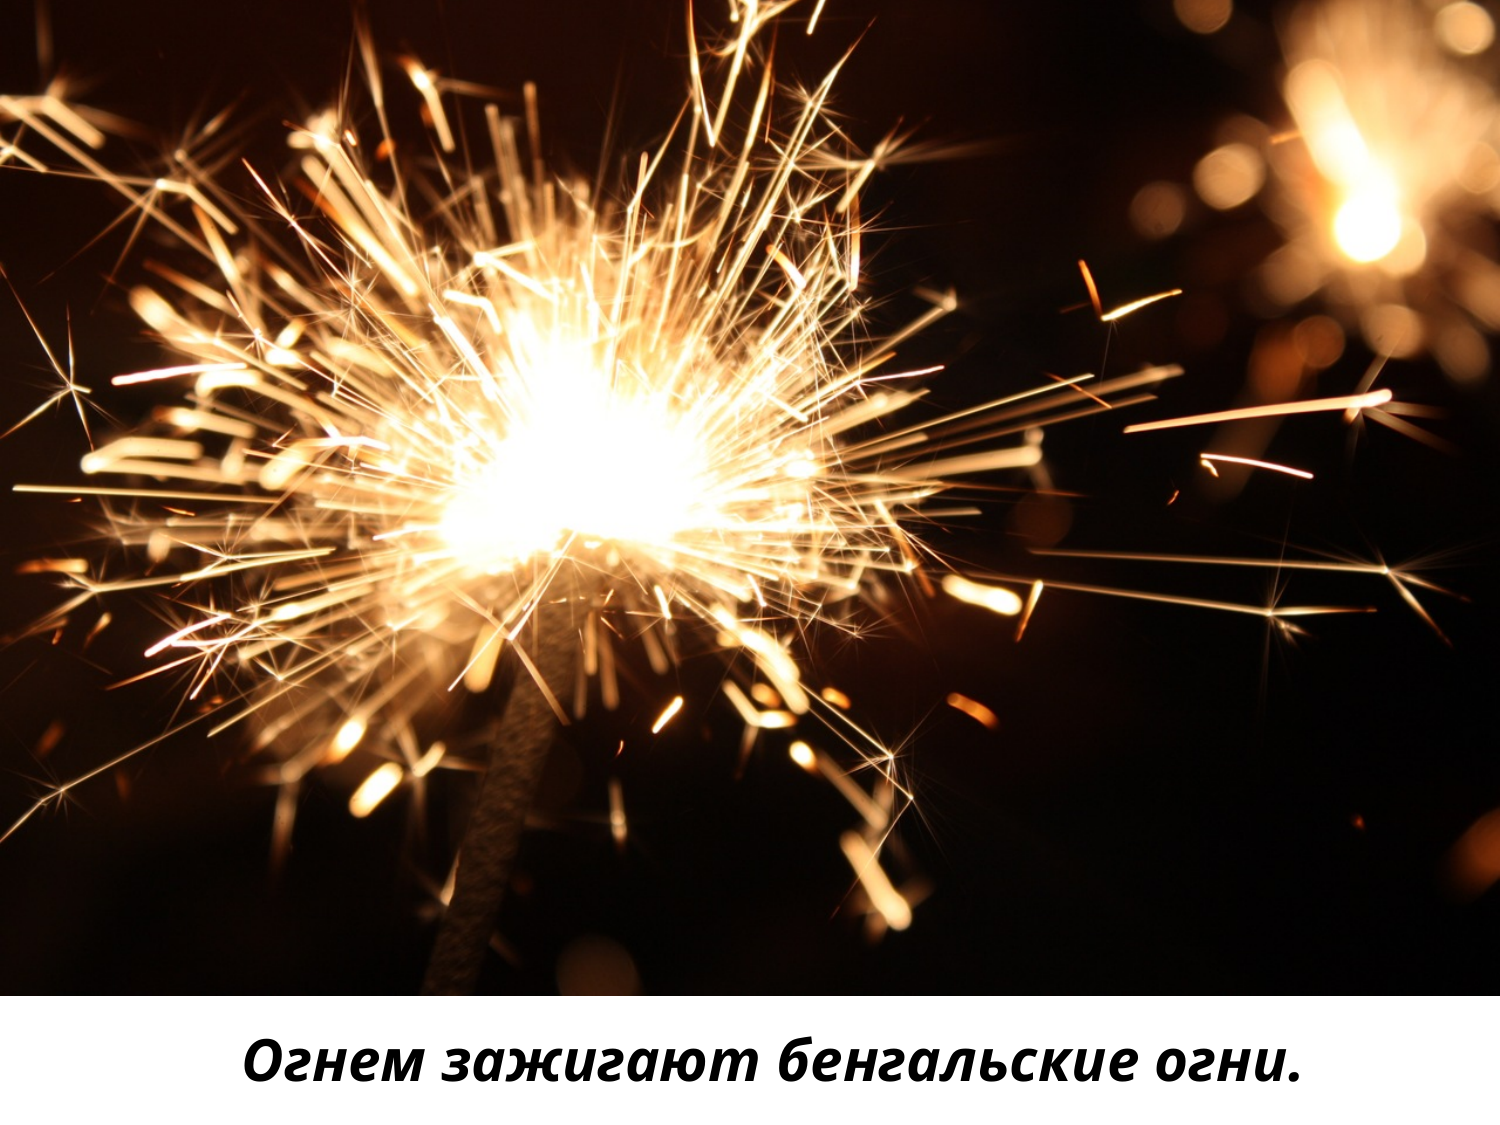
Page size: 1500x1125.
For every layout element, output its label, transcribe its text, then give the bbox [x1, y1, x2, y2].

list Огнем зажигают бенгальские огни. [0, 1007, 1500, 1125]
picture [0, 0, 1500, 997]
